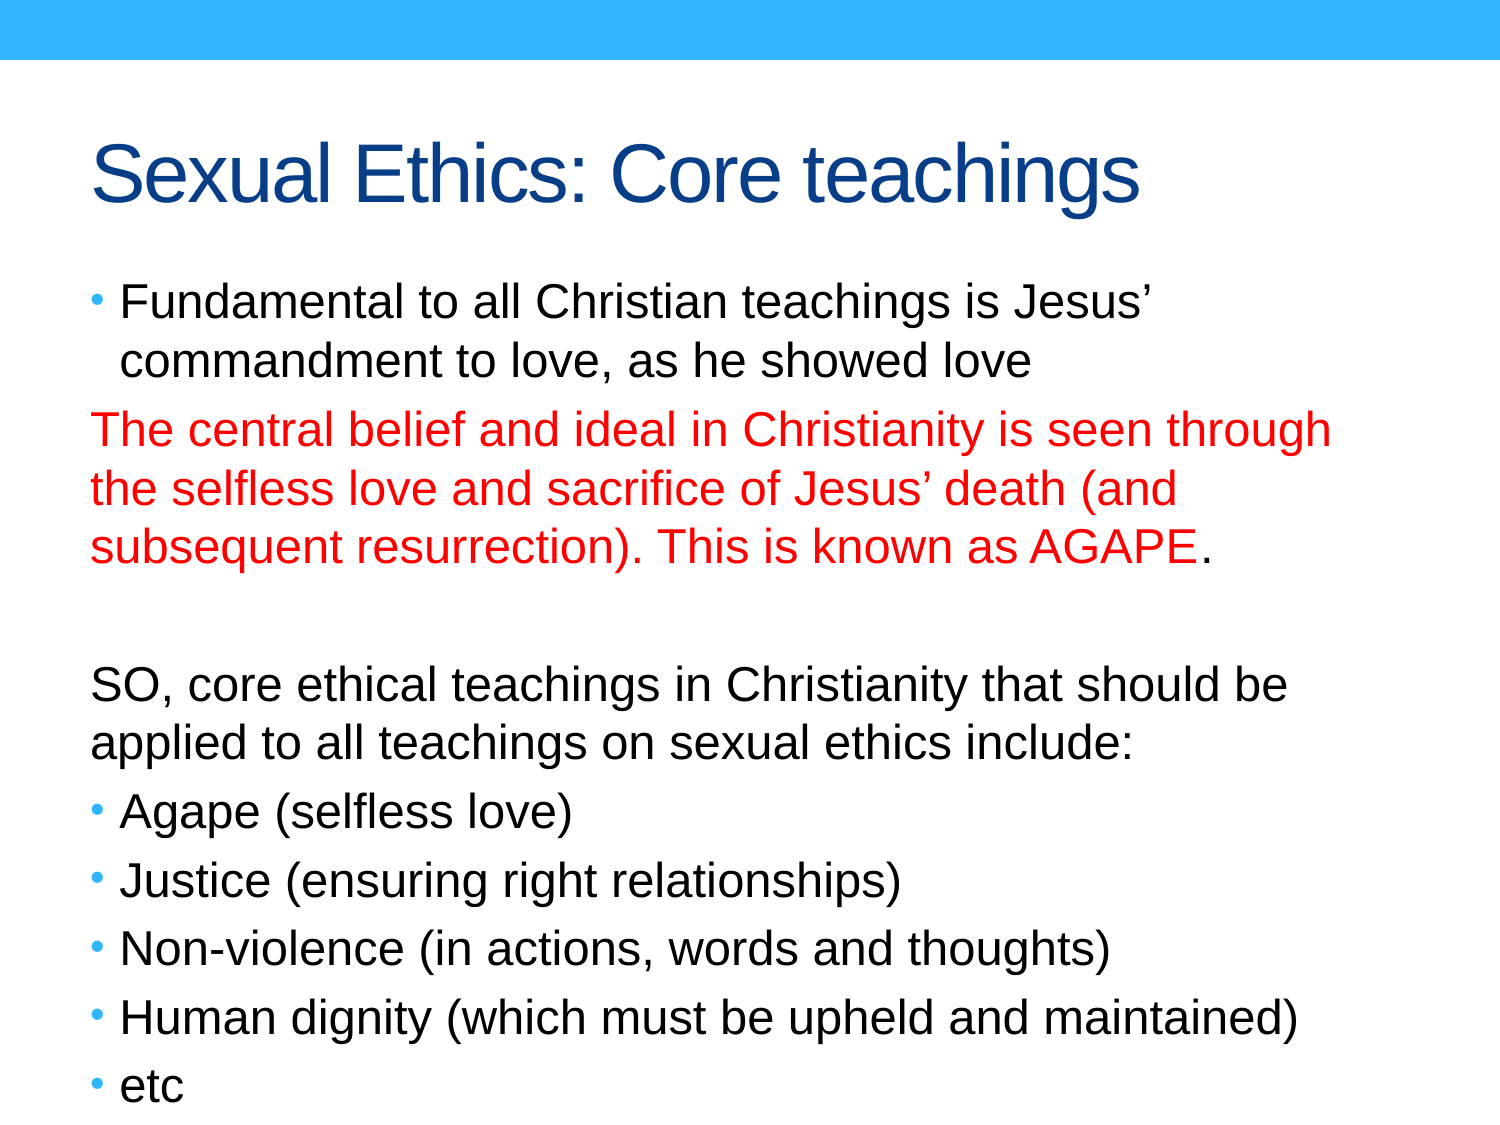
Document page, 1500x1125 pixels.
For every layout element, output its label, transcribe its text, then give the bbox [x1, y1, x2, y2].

list Fundamental to all Christian teachings is Jesus’ commandment to love, as he showed love The central belief and ideal in Christianity is seen through the selfless love and sacrifice of Jesus’ death (and subsequent resurrection). This is known as AGAPE. SO, core ethical teachings in Christianity that should be applied to all teachings on sexual ethics include: Agape (selfless love) Justice (ensuring right relationships) Non-violence (in actions, words and thoughts) Human dignity (which must be upheld and maintained) etc [75, 262, 1425, 1125]
title Sexual Ethics: Core teachings [75, 87, 1425, 250]
